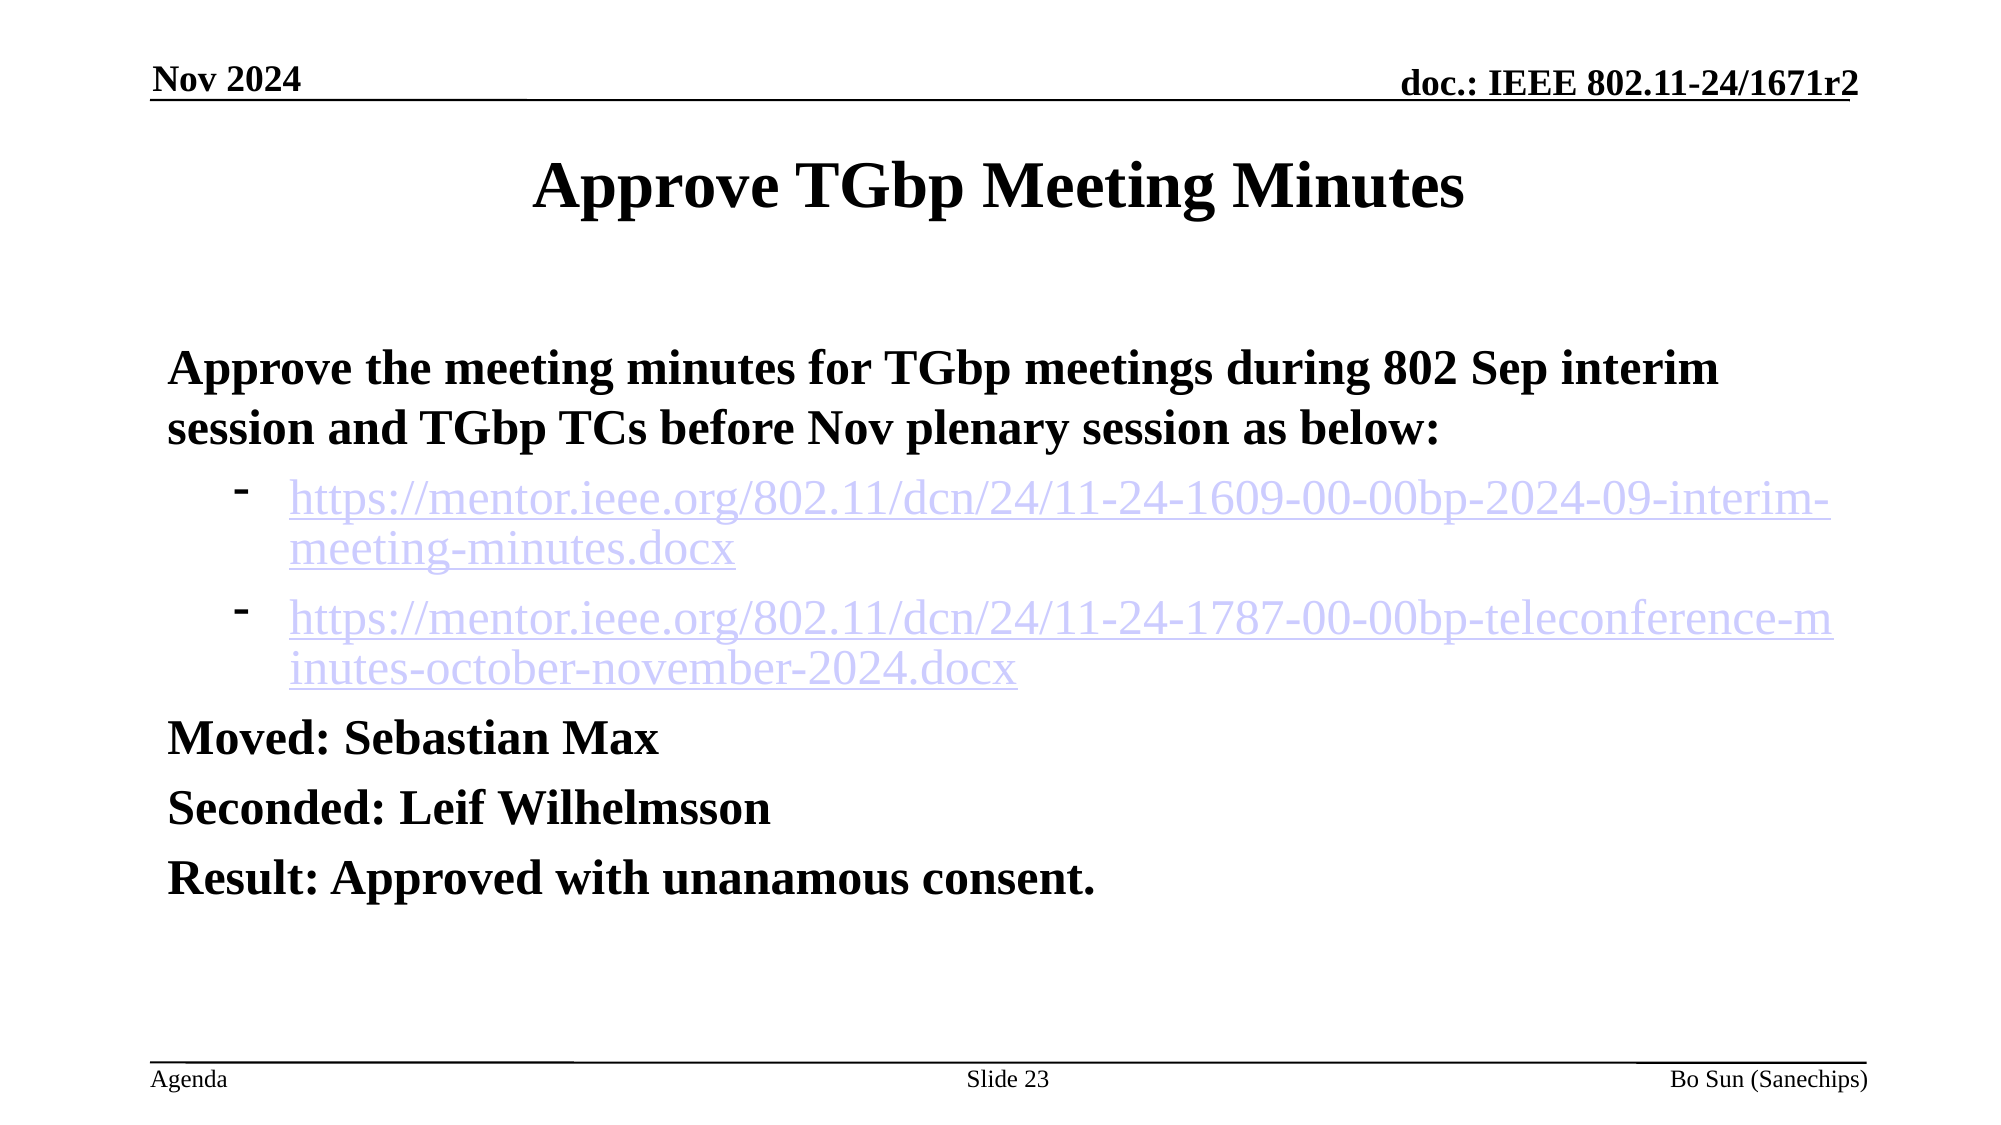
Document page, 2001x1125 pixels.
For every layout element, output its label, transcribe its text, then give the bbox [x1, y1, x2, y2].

text_box Approve TGbp Meeting Minutes [362, 99, 1638, 262]
text_box Approve the meeting minutes for TGbp meetings during 802 Sep interim session and TGbp TCs before Nov plenary session as below: https://mentor.ieee.org/802.11/dcn/24/11-24-1609-00-00bp-2024-09-interim-meeting-minutes.docx https://mentor.ieee.org/802.11/dcn/24/11-24-1787-00-00bp-teleconference-minutes-october-november-2024.docx Moved: Sebastian Max Seconded: Leif Wilhelmsson Result: Approved with unanamous consent. [152, 327, 1855, 1038]
slide_number Slide 23 [949, 1061, 1067, 1123]
footer Bo Sun (Sanechips) [1171, 1061, 1869, 1093]
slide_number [152, 54, 563, 100]
